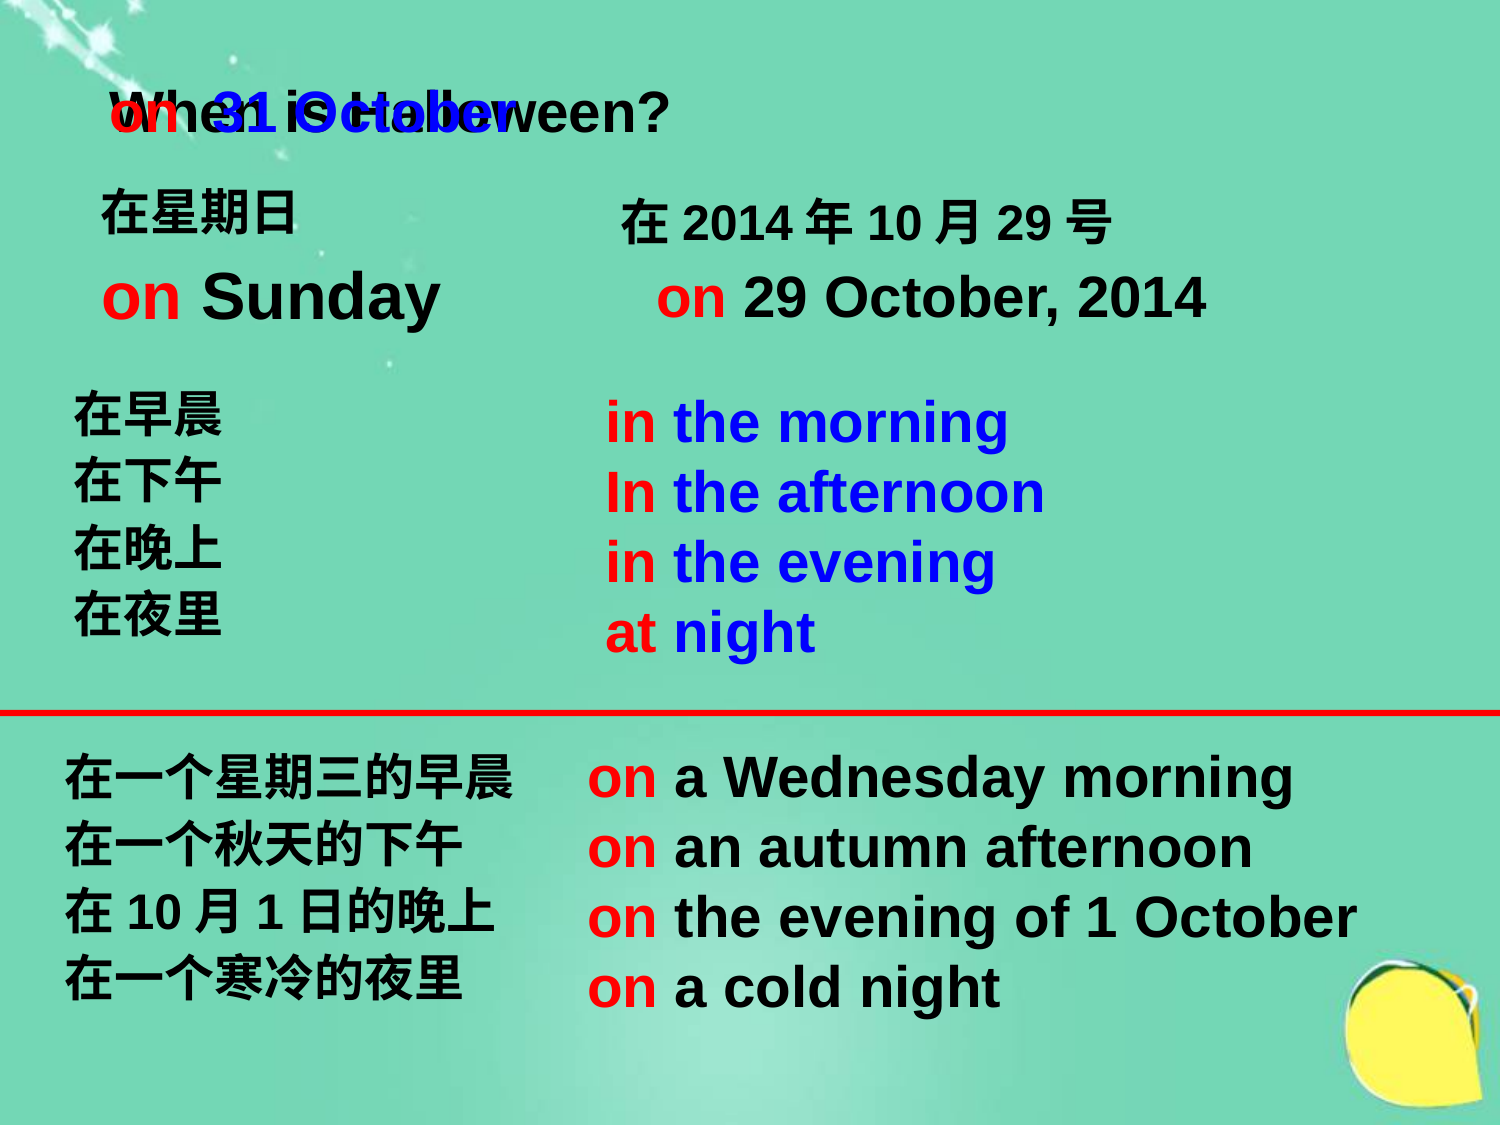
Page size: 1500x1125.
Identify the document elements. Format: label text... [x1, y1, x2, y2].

text_box 在早晨 在下午 在晚上 在夜里 [58, 391, 378, 649]
text_box 在星期日 [85, 179, 325, 249]
text_box 在2014年10月29号 [605, 190, 1242, 260]
text_box in the morning In the afternoon in the evening at night [590, 376, 1223, 672]
text_box on a Wednesday morning on an autumn afternoon on the evening of 1 October on a cold night [572, 731, 1450, 1027]
text_box 在一个星期三的早晨 在一个秋天的下午 在10月1日的晚上 在一个寒冷的夜里 [49, 754, 582, 1013]
text_box on 29 October, 2014 [625, 259, 1335, 338]
text_box on Sunday [86, 245, 476, 340]
picture [0, 0, 1500, 1125]
text_box on 31 October [94, 66, 1202, 152]
